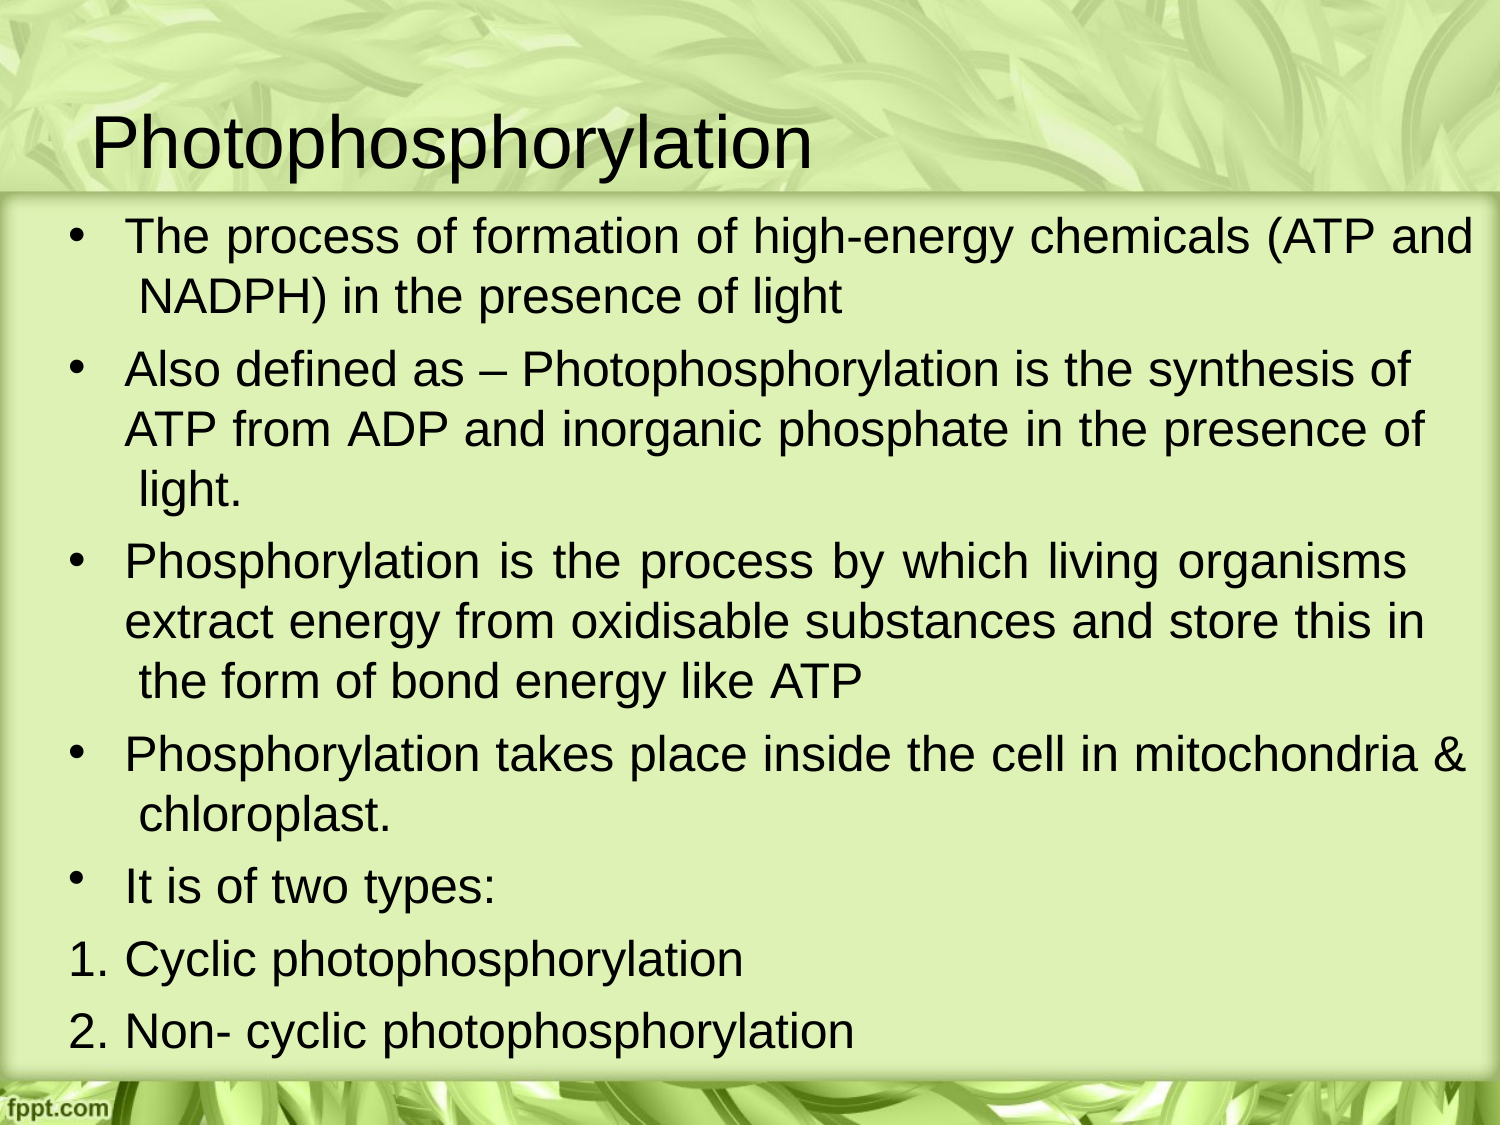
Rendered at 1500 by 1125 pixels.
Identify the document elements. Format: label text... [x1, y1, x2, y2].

picture [0, 0, 1500, 1125]
text_box The process of formation of high-energy chemicals (ATP and NADPH) in the presence of light Also defined as – Photophosphorylation is the synthesis of ATP from ADP and inorganic phosphate in the presence of light. Phosphorylation is the process by which living organisms extract energy from oxidisable substances and store this in the form of bond energy like ATP Phosphorylation takes place inside the cell in mitochondria & chloroplast. It is of two types: [65, 201, 1475, 914]
text_box Cyclic photophosphorylation Non- cyclic photophosphorylation [65, 911, 862, 1059]
title Photophosphorylation [87, 91, 818, 201]
